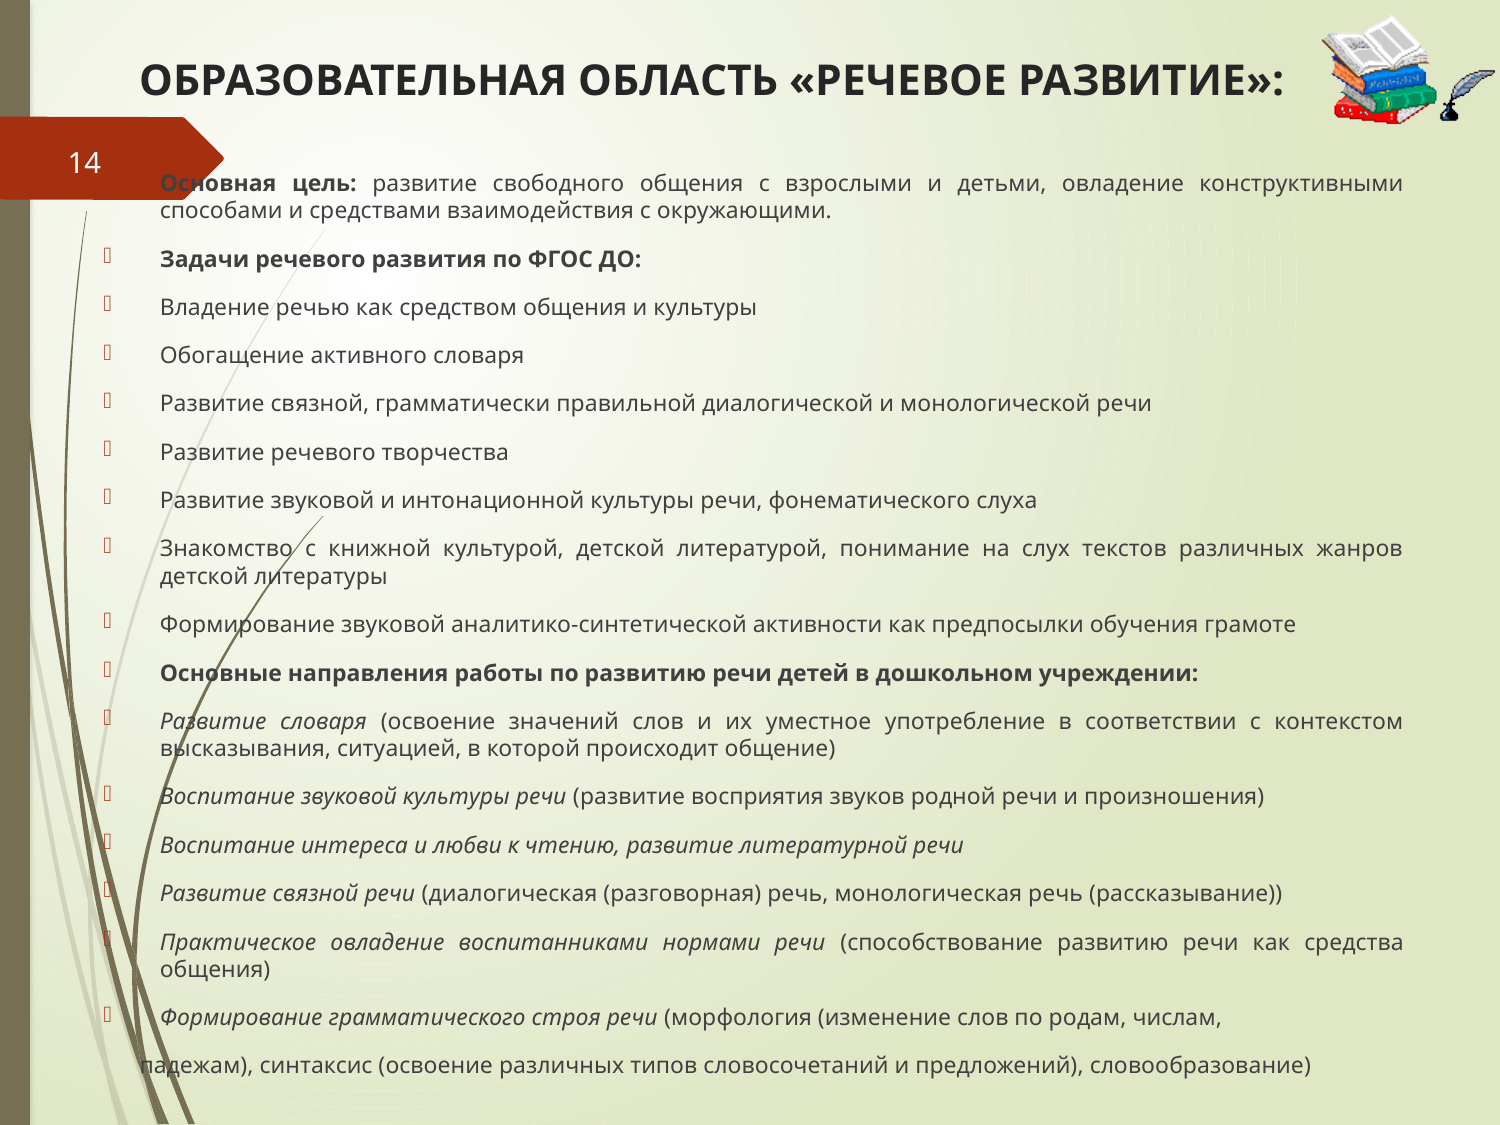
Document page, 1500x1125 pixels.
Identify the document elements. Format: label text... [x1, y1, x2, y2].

title ОБРАЗОВАТЕЛЬНАЯ ОБЛАСТЬ «РЕЧЕВОЕ РАЗВИТИЕ»: [123, 45, 1300, 160]
list Основная цель: развитие свободного общения с взрослыми и детьми, овладение конструктивными способами и средствами взаимодействия с окружающими. Задачи речевого развития по ФГОС ДО: Владение речью как средством общения и культуры Обогащение активного словаря Развитие связной, грамматически правильной диалогической и монологической речи Развитие речевого творчества Развитие звуковой и интонационной культуры речи, фонематического слуха Знакомство с книжной культурой, детской литературой, понимание на слух текстов различных жанров детской литературы Формирование звуковой аналитико-синтетической активности как предпосылки обучения грамоте Основные направления работы по развитию речи детей в дошкольном учреждении: Развитие словаря (освоение значений слов и их уместное употребление в соответствии с контекстом высказывания, ситуацией, в которой происходит общение) Воспитание звуковой культуры речи (развитие восприятия звуков родной речи и произношения) Воспитание интереса и любви к чтению, развитие литературной речи Развитие связной речи (диалогическая (разговорная) речь, монологическая речь (рассказывание)) Практическое овладение воспитанниками нормами речи (способствование развитию речи как средства общения) Формирование грамматического строя речи (морфология (изменение слов по родам, числам, падежам), синтаксис (освоение различных типов словосочетаний и предложений), словообразование) [88, 160, 1420, 1125]
picture [1316, 0, 1500, 126]
text_box 14 [53, 137, 136, 187]
